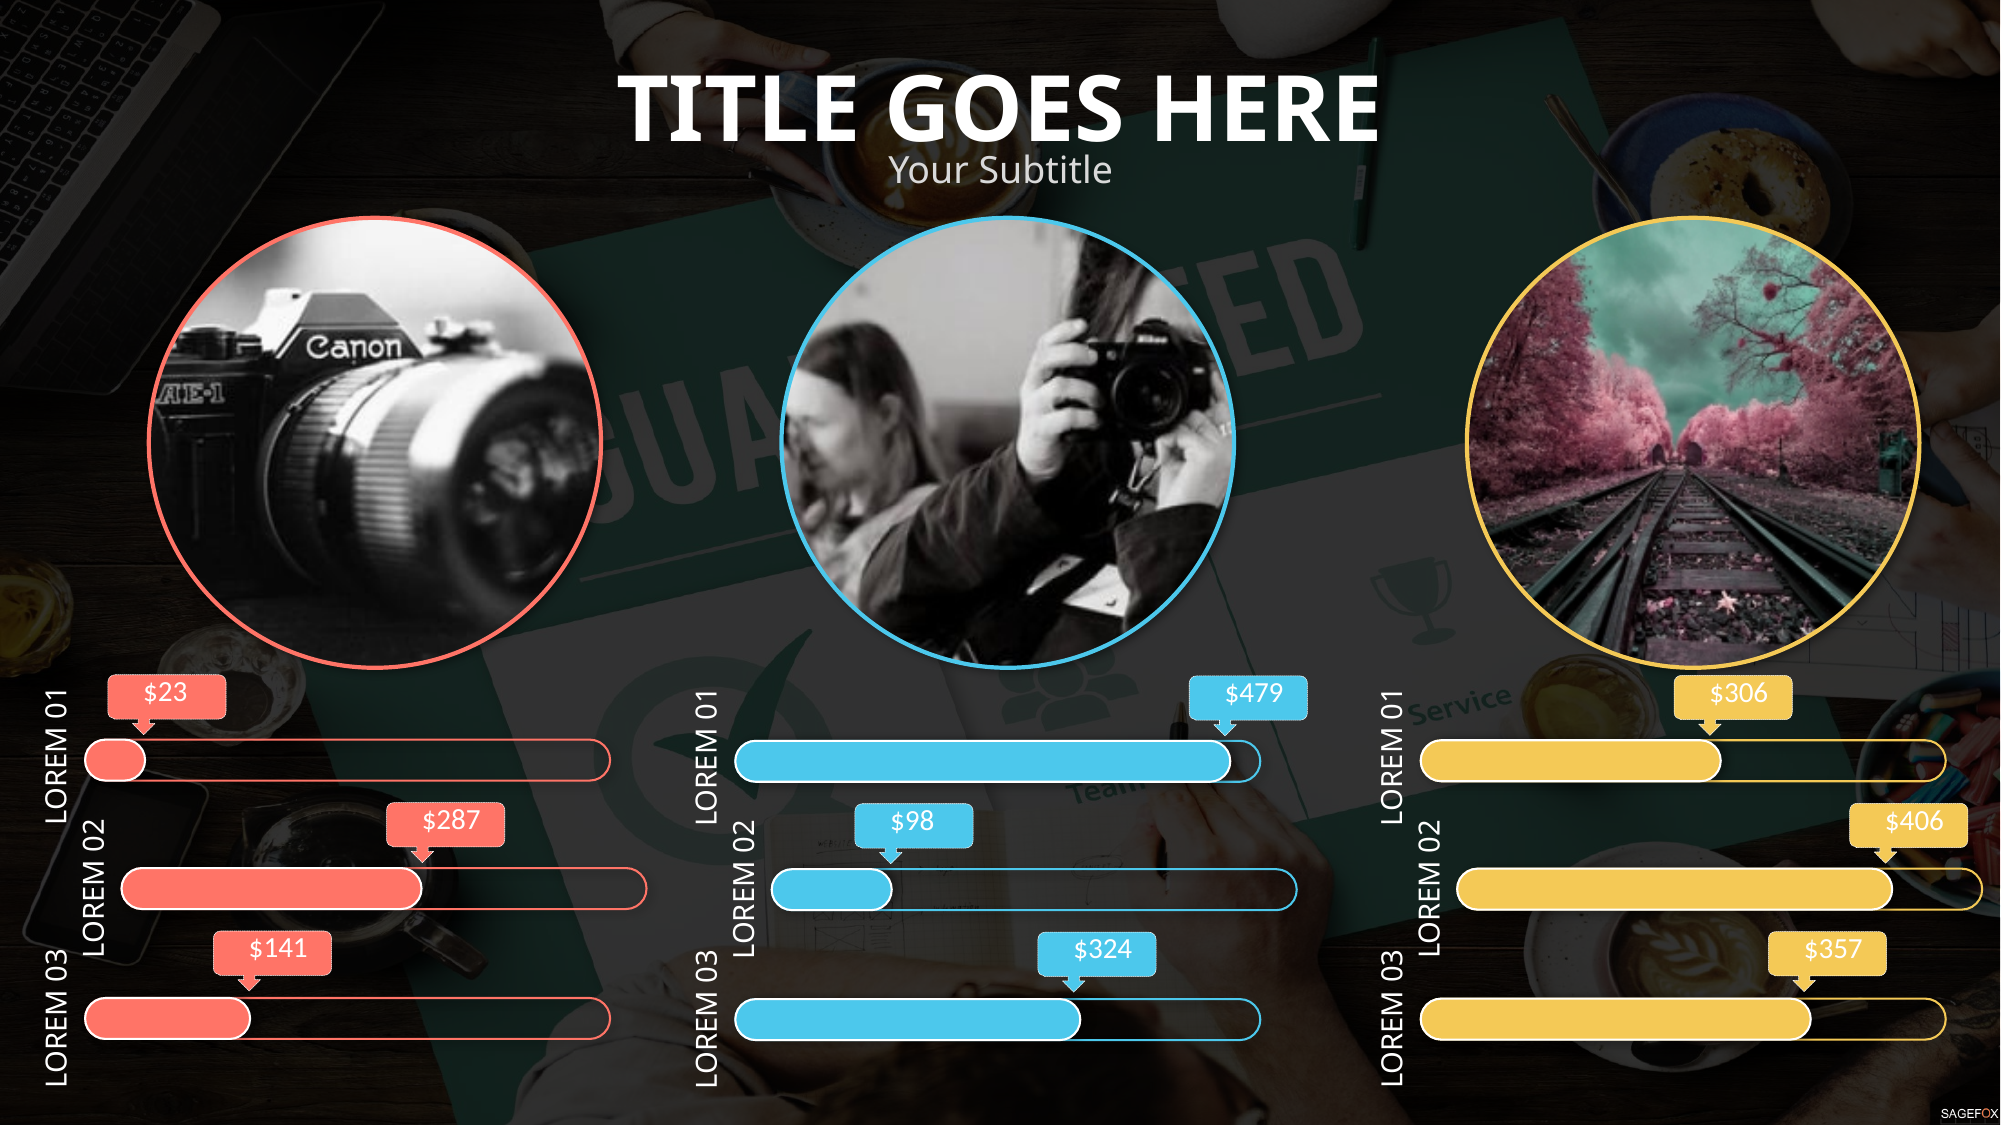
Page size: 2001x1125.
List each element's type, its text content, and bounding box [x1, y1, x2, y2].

text_box [1456, 867, 1894, 911]
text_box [107, 665, 241, 735]
text_box LOREM 01 [29, 665, 80, 846]
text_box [1768, 921, 1901, 992]
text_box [213, 921, 346, 991]
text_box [1037, 922, 1171, 993]
picture [0, 0, 2001, 1125]
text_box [548, 42, 1452, 199]
text_box [770, 868, 893, 912]
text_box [1189, 666, 1322, 736]
text_box [1081, 998, 1262, 1042]
text_box [84, 738, 147, 782]
text_box LOREM 02 [717, 799, 768, 980]
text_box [386, 792, 519, 863]
text_box [423, 867, 648, 911]
text_box LOREM 01 [1365, 666, 1416, 847]
text_box [890, 868, 1298, 912]
text_box [1722, 739, 1947, 783]
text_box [854, 794, 988, 864]
text_box [734, 739, 1232, 783]
text_box [84, 996, 252, 1040]
text_box LOREM 02 [67, 798, 118, 979]
text_box [734, 998, 1082, 1042]
text_box [1419, 739, 1722, 783]
text_box [1894, 867, 1984, 911]
text_box [1233, 739, 1262, 783]
text_box LOREM 02 [1403, 799, 1453, 980]
text_box [143, 738, 612, 782]
text_box LOREM 01 [680, 666, 730, 847]
text_box LOREM 03 [680, 929, 730, 1110]
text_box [1674, 665, 1807, 736]
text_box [1849, 793, 1982, 864]
text_box [250, 996, 612, 1040]
text_box LOREM 03 [1365, 929, 1416, 1110]
text_box [1811, 997, 1947, 1041]
text_box LOREM 03 [30, 928, 80, 1109]
text_box [120, 867, 423, 911]
text_box [1419, 997, 1812, 1041]
